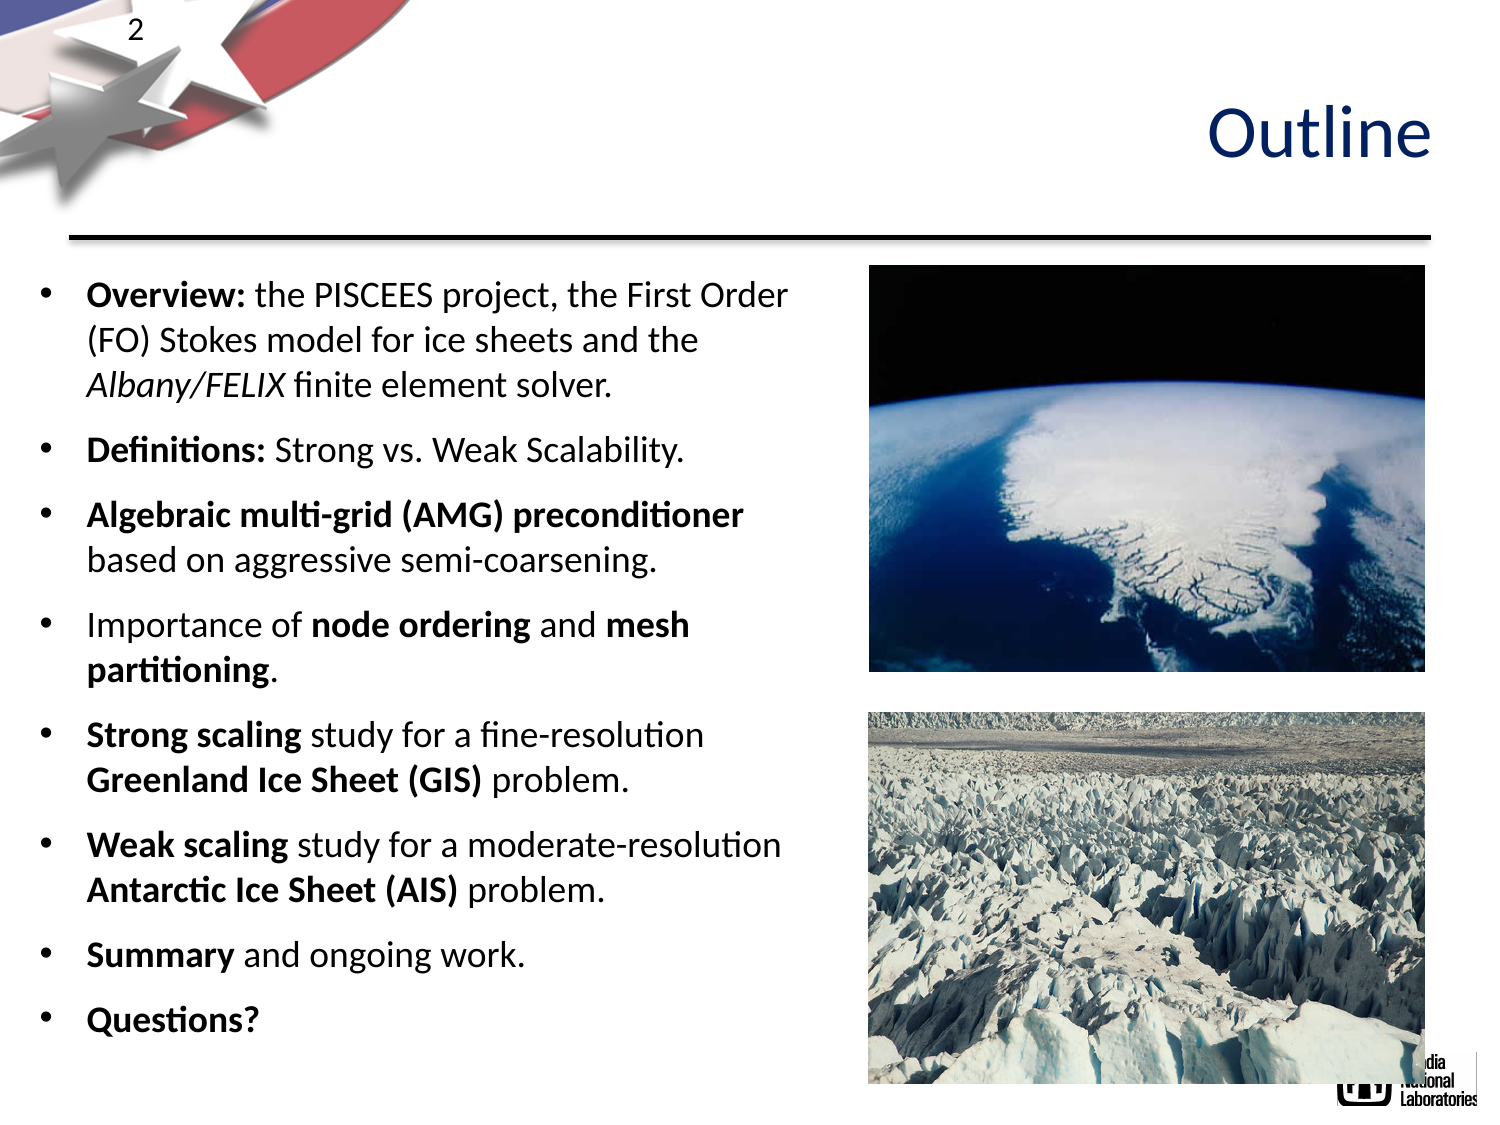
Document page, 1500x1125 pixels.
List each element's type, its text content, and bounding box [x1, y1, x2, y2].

text_box Overview: the PISCEES project, the First Order (FO) Stokes model for ice sheets and the Albany/FELIX finite element solver. Definitions: Strong vs. Weak Scalability. Algebraic multi-grid (AMG) preconditioner based on aggressive semi-coarsening. Importance of node ordering and mesh partitioning. Strong scaling study for a fine-resolution Greenland Ice Sheet (GIS) problem. Weak scaling study for a moderate-resolution Antarctic Ice Sheet (AIS) problem. Summary and ongoing work. Questions? [24, 262, 838, 1047]
picture [868, 712, 1426, 1084]
text_box Outline [110, 74, 1448, 225]
picture [869, 264, 1426, 672]
